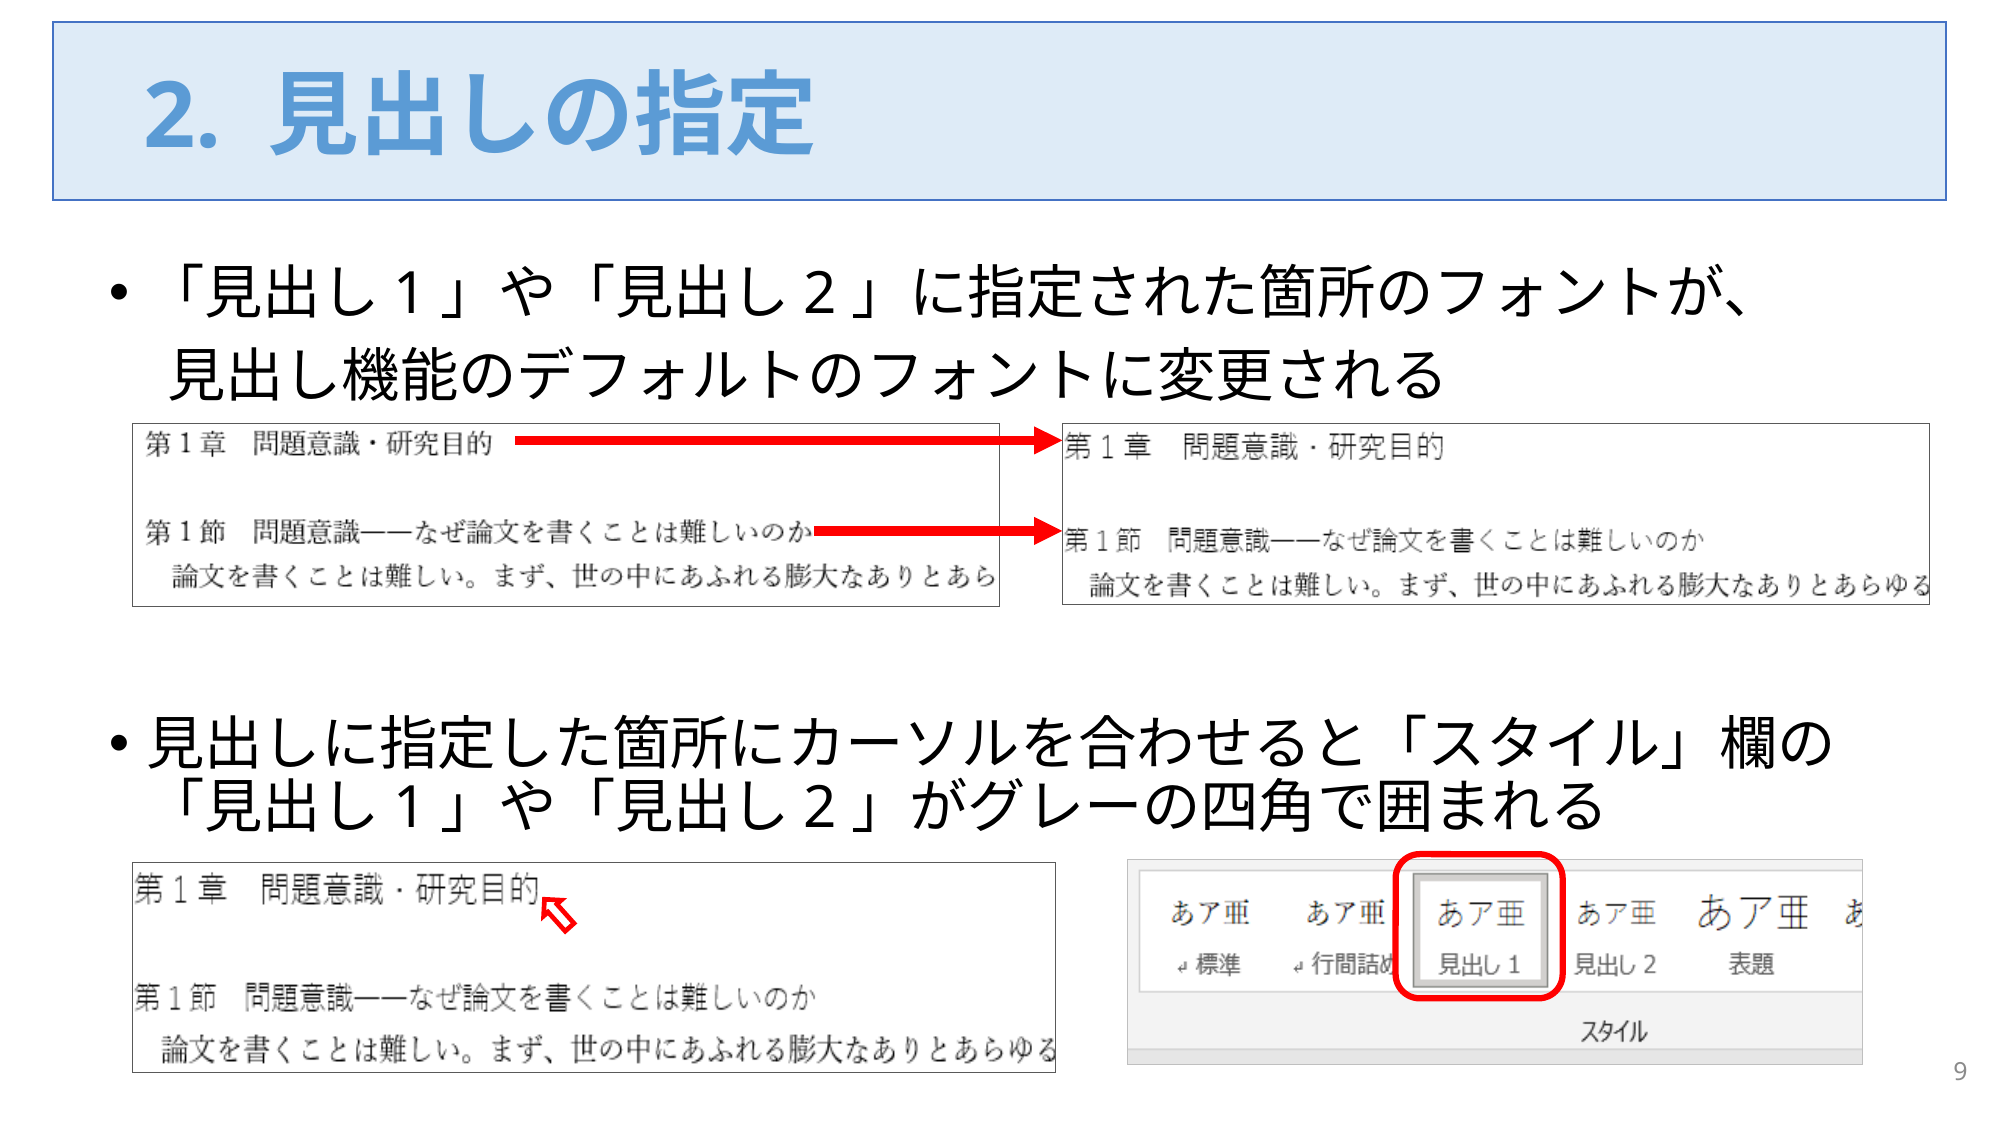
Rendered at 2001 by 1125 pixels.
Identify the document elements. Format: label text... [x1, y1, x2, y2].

slide_number 9 [1532, 1042, 1983, 1103]
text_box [132, 423, 1930, 607]
text_box 2. 見出しの指定 [52, 21, 1947, 201]
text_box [132, 854, 1863, 1073]
list 「見出し1」や「見出し2」に指定された箇所のフォントが、 見出し機能のデフォルトのフォントに変更される 見出しに指定した箇所にカーソルを合わせると「スタイル」欄の「見出し1」や「見出し2」がグレーの四角で囲まれる [93, 255, 1863, 1073]
